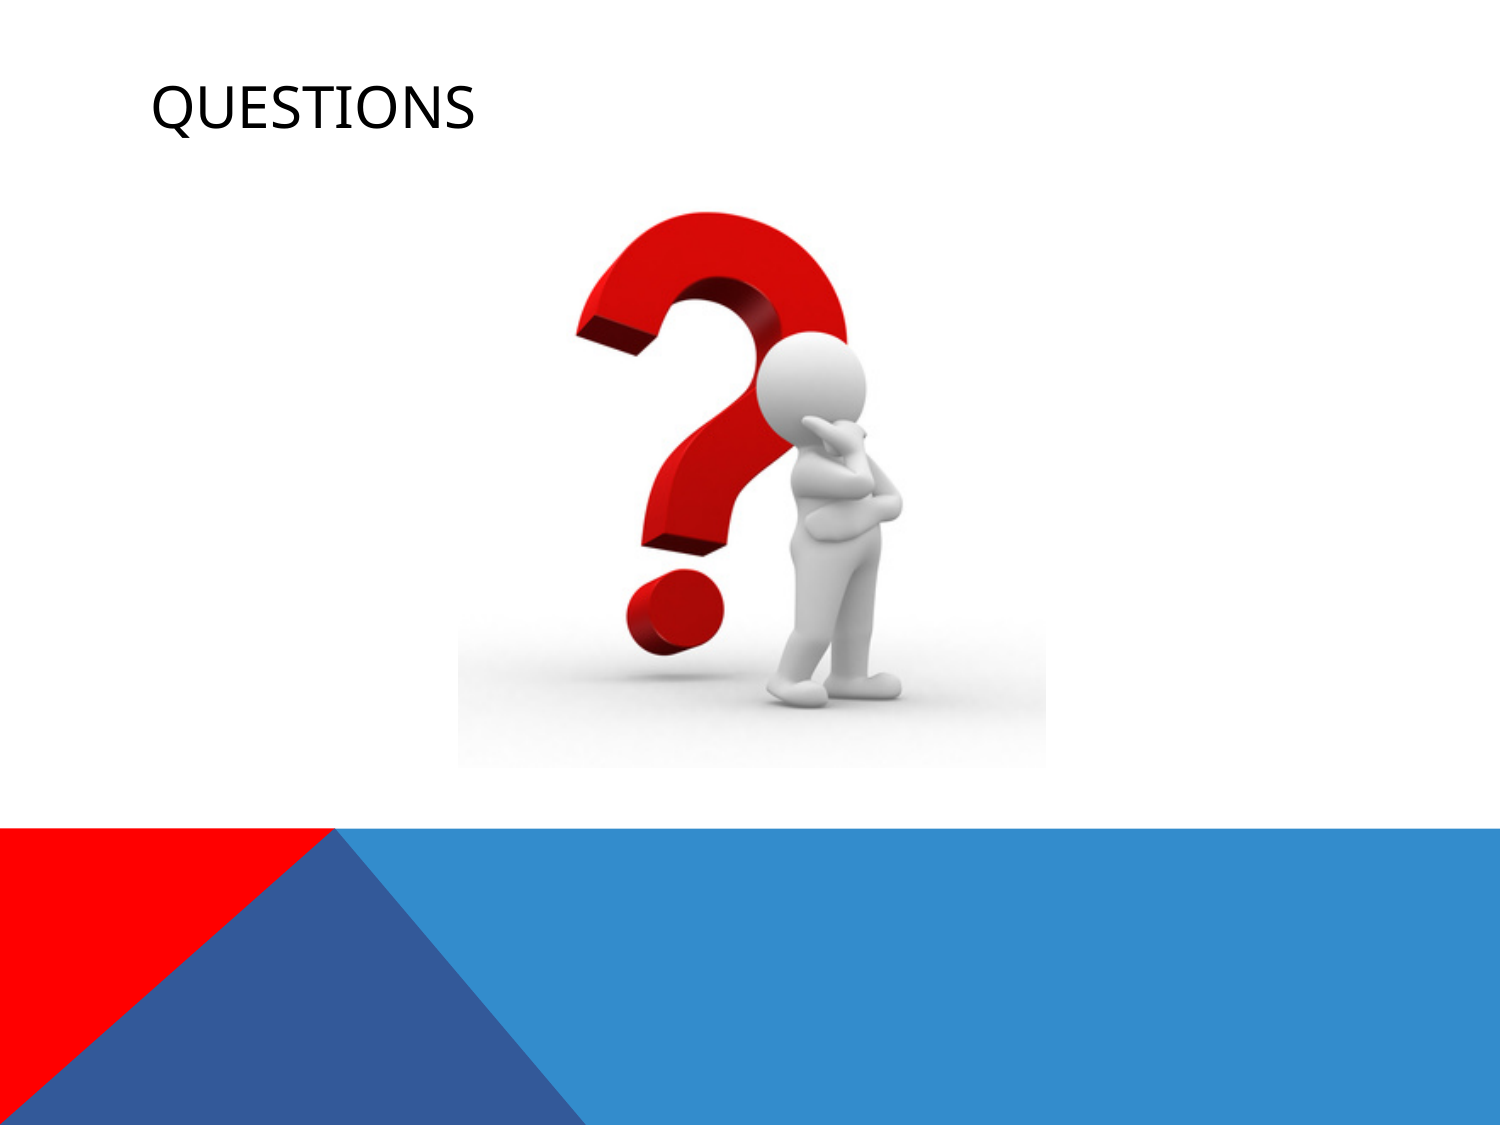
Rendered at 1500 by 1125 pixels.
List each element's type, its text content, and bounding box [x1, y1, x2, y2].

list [457, 180, 1046, 768]
title Questions [135, 60, 1369, 150]
